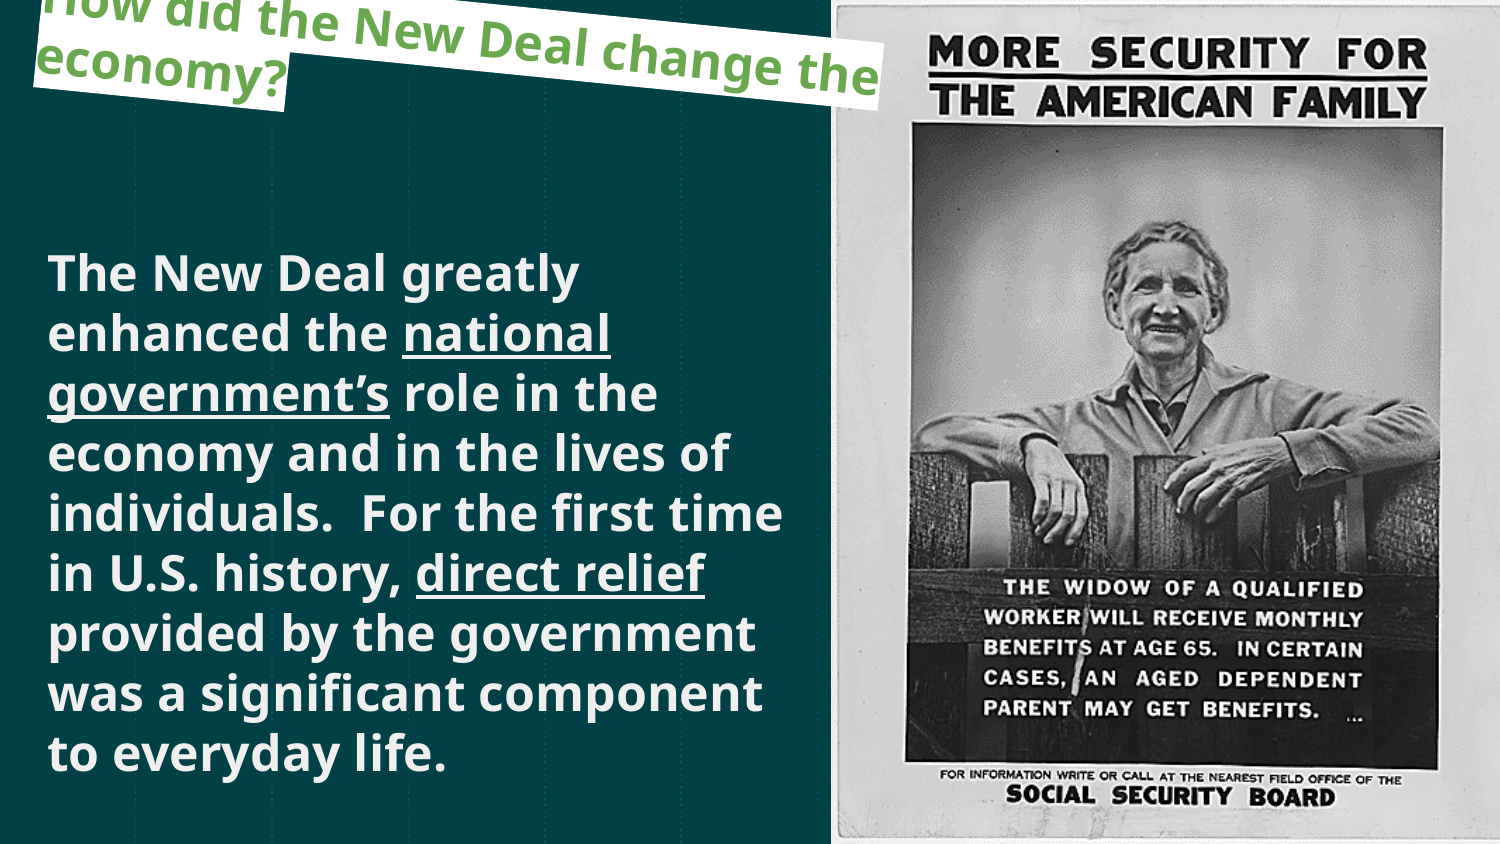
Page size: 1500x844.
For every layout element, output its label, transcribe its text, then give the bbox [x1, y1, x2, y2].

list The New Deal greatly enhanced the national government’s role in the economy and in the lives of individuals. For the first time in U.S. history, direct relief provided by the government was a significant component to everyday life. [32, 226, 825, 724]
picture [830, 0, 1500, 844]
title How did the New Deal change the economy? [17, 0, 825, 177]
